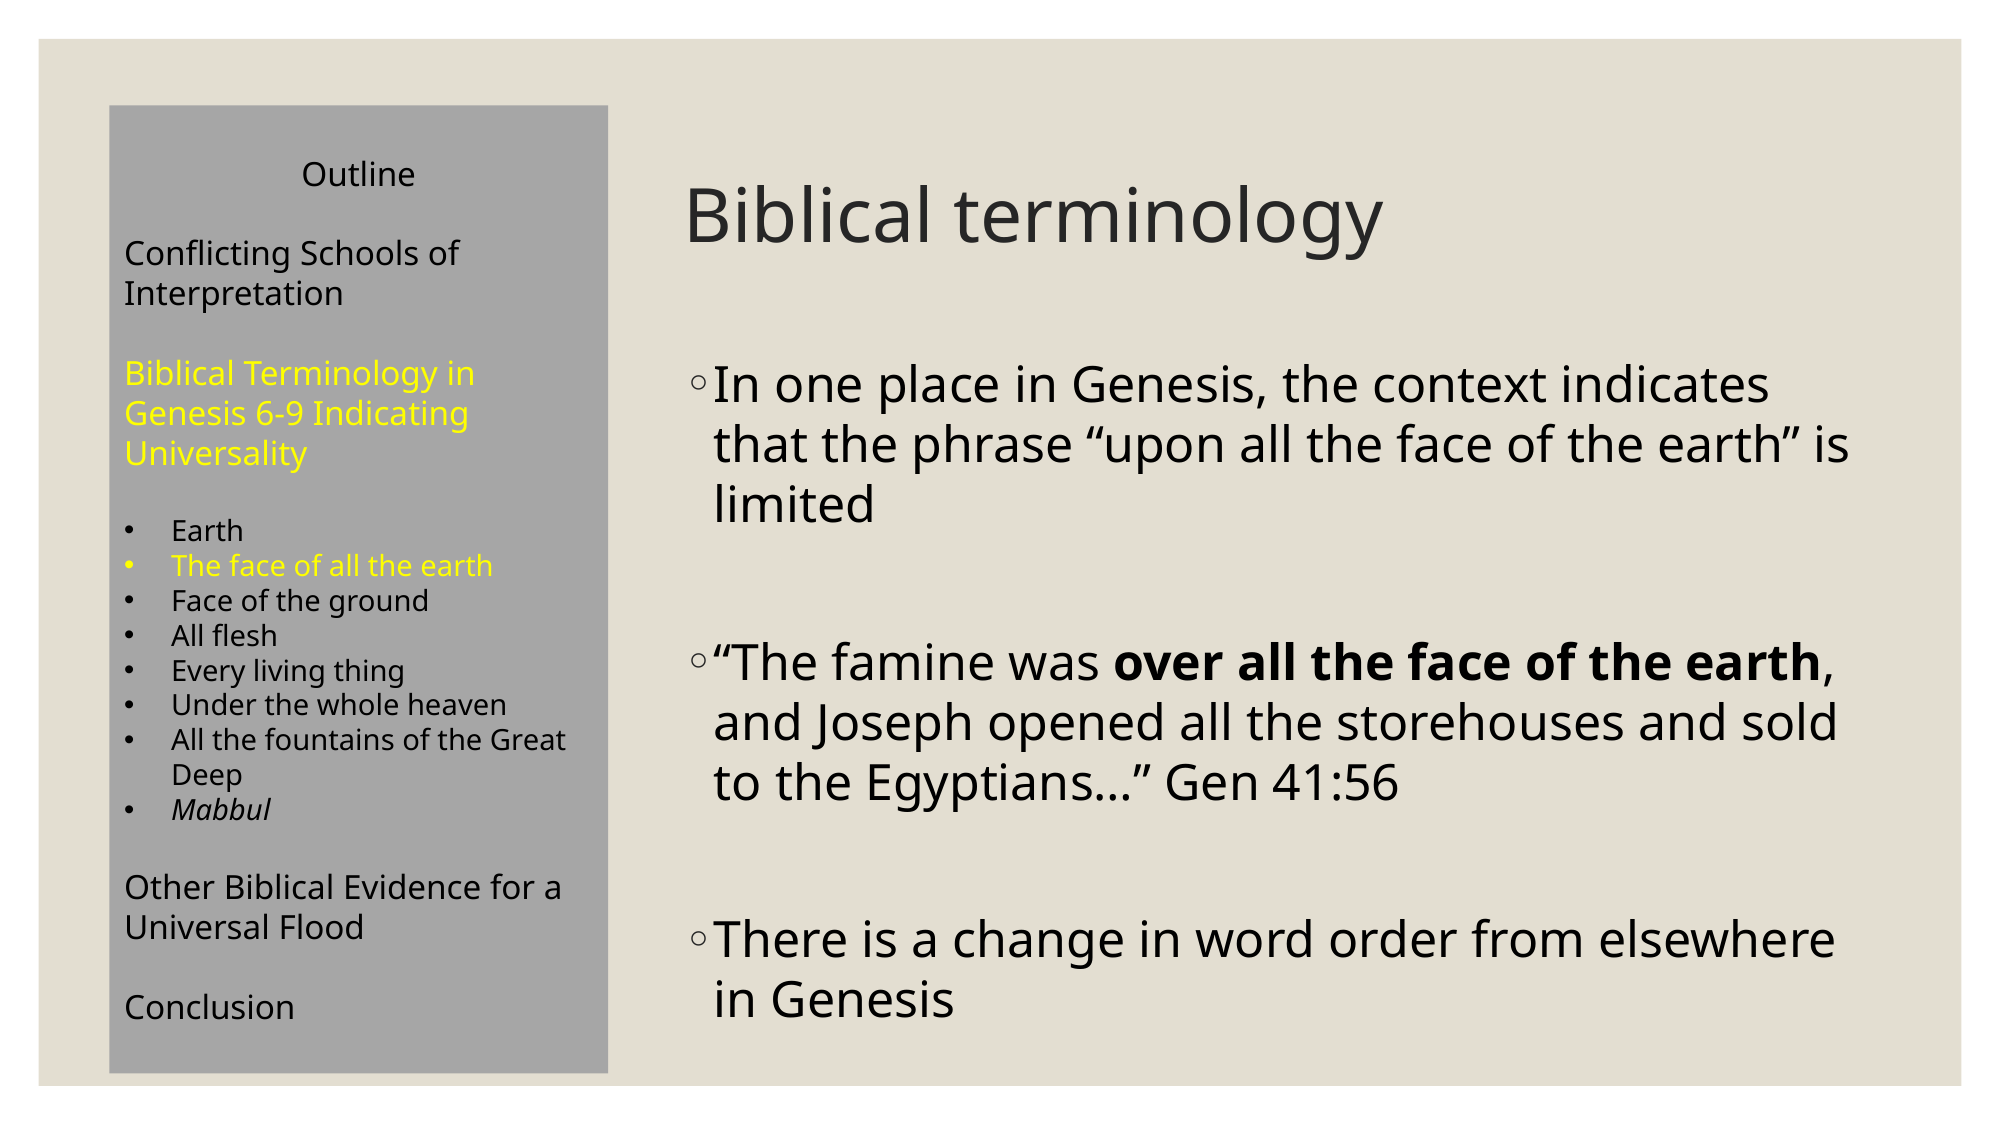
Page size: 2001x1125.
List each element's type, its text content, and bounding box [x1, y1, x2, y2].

title Biblical terminology [668, 105, 1890, 331]
text_box Outline Conflicting Schools of Interpretation Biblical Terminology in Genesis 6-9 Indicating Universality Earth The face of all the earth Face of the ground All flesh Every living thing Under the whole heaven All the fountains of the Great Deep Mabbul Other Biblical Evidence for a Universal Flood Conclusion [109, 105, 609, 1074]
list In one place in Genesis, the context indicates that the phrase “upon all the face of the earth” is limited “The famine was over all the face of the earth, and Joseph opened all the storehouses and sold to the Egyptians…” Gen 41:56 There is a change in word order from elsewhere in Genesis [668, 345, 1890, 990]
